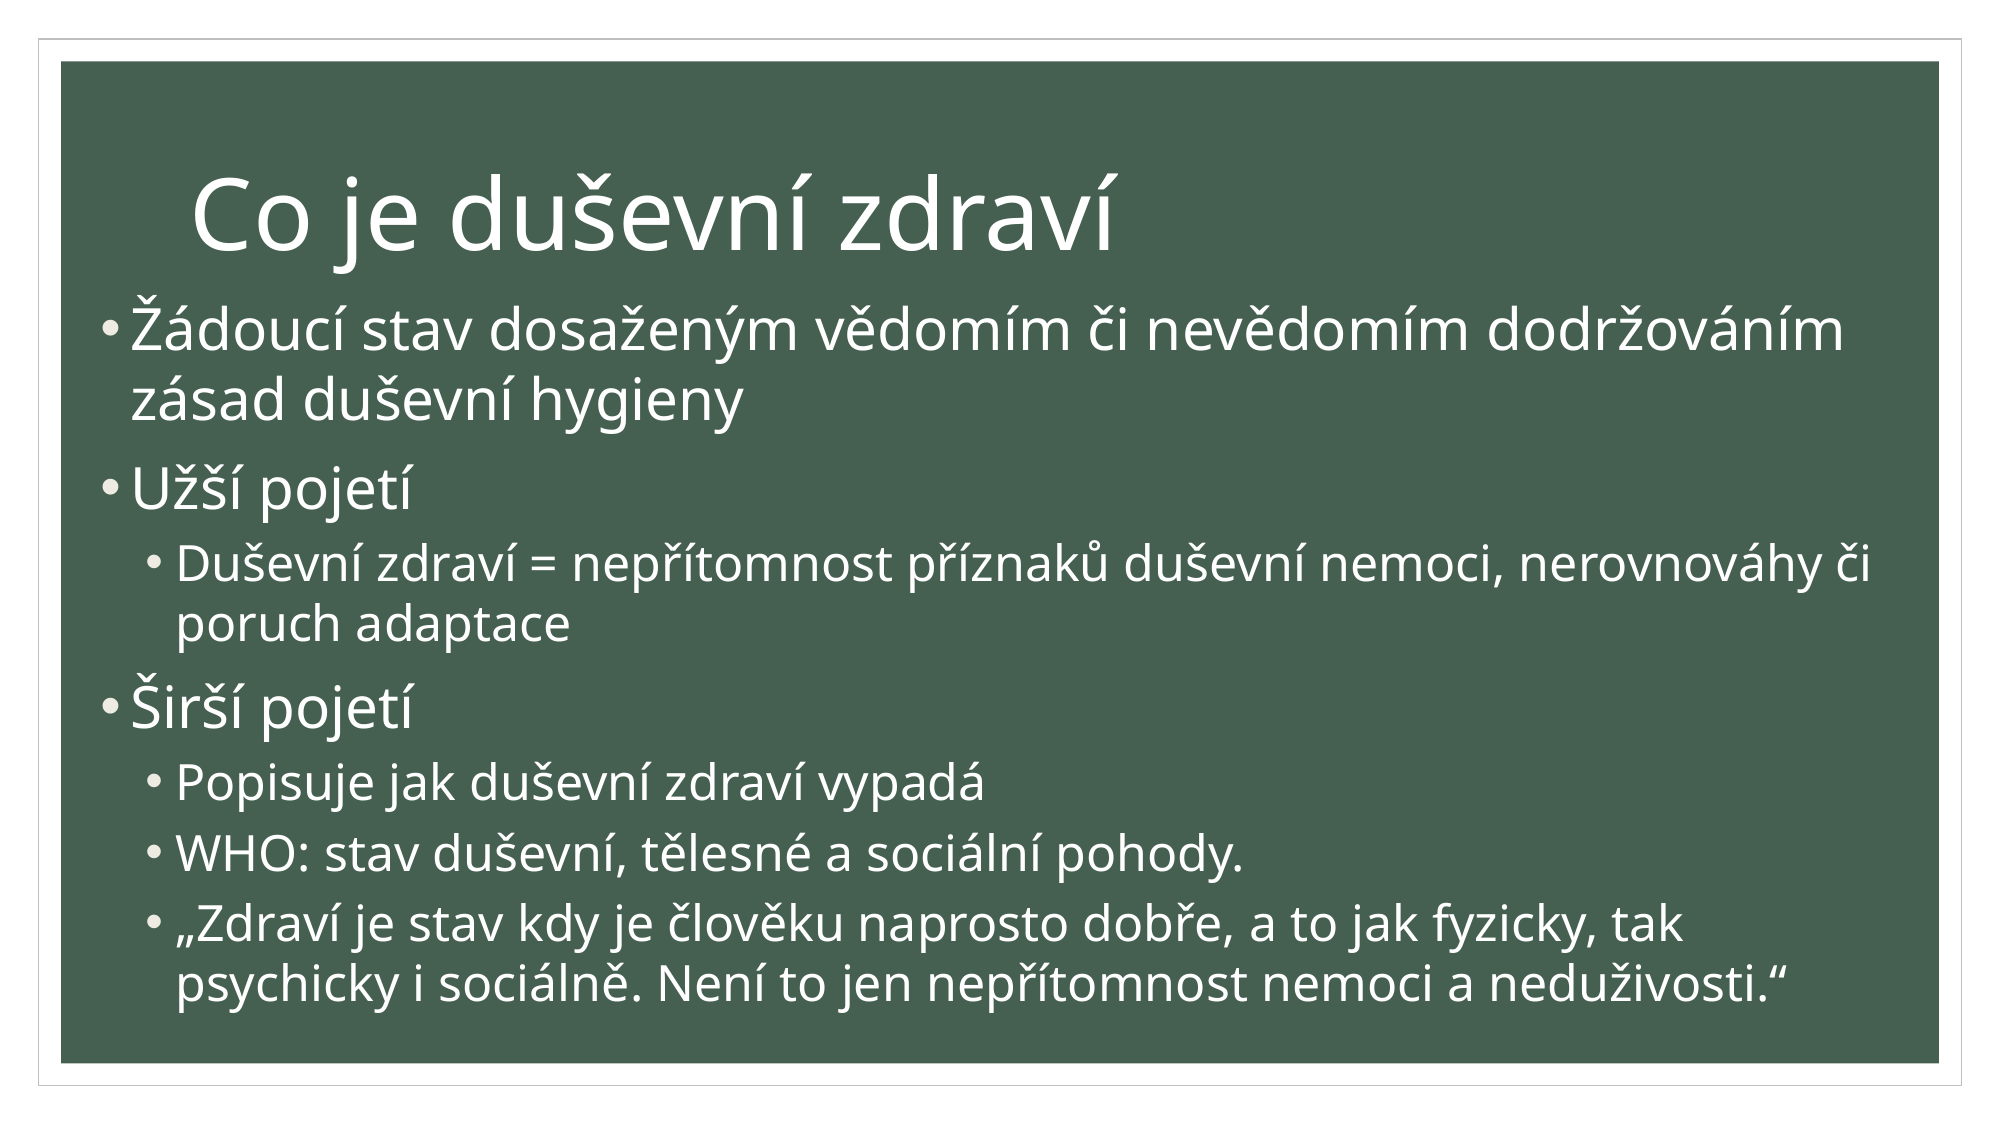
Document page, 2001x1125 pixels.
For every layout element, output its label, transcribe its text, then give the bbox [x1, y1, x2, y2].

list Žádoucí stav dosaženým vědomím či nevědomím dodržováním zásad duševní hygieny Užší pojetí Duševní zdraví = nepřítomnost příznaků duševní nemoci, nerovnováhy či poruch adaptace Širší pojetí Popisuje jak duševní zdraví vypadá WHO: stav duševní, tělesné a sociální pohody. „Zdraví je stav kdy je člověku naprosto dobře, a to jak fyzicky, tak psychicky i sociálně. Není to jen nepřítomnost nemoci a neduživosti.“ [85, 285, 1925, 1044]
title Co je duševní zdraví [174, 105, 1825, 285]
